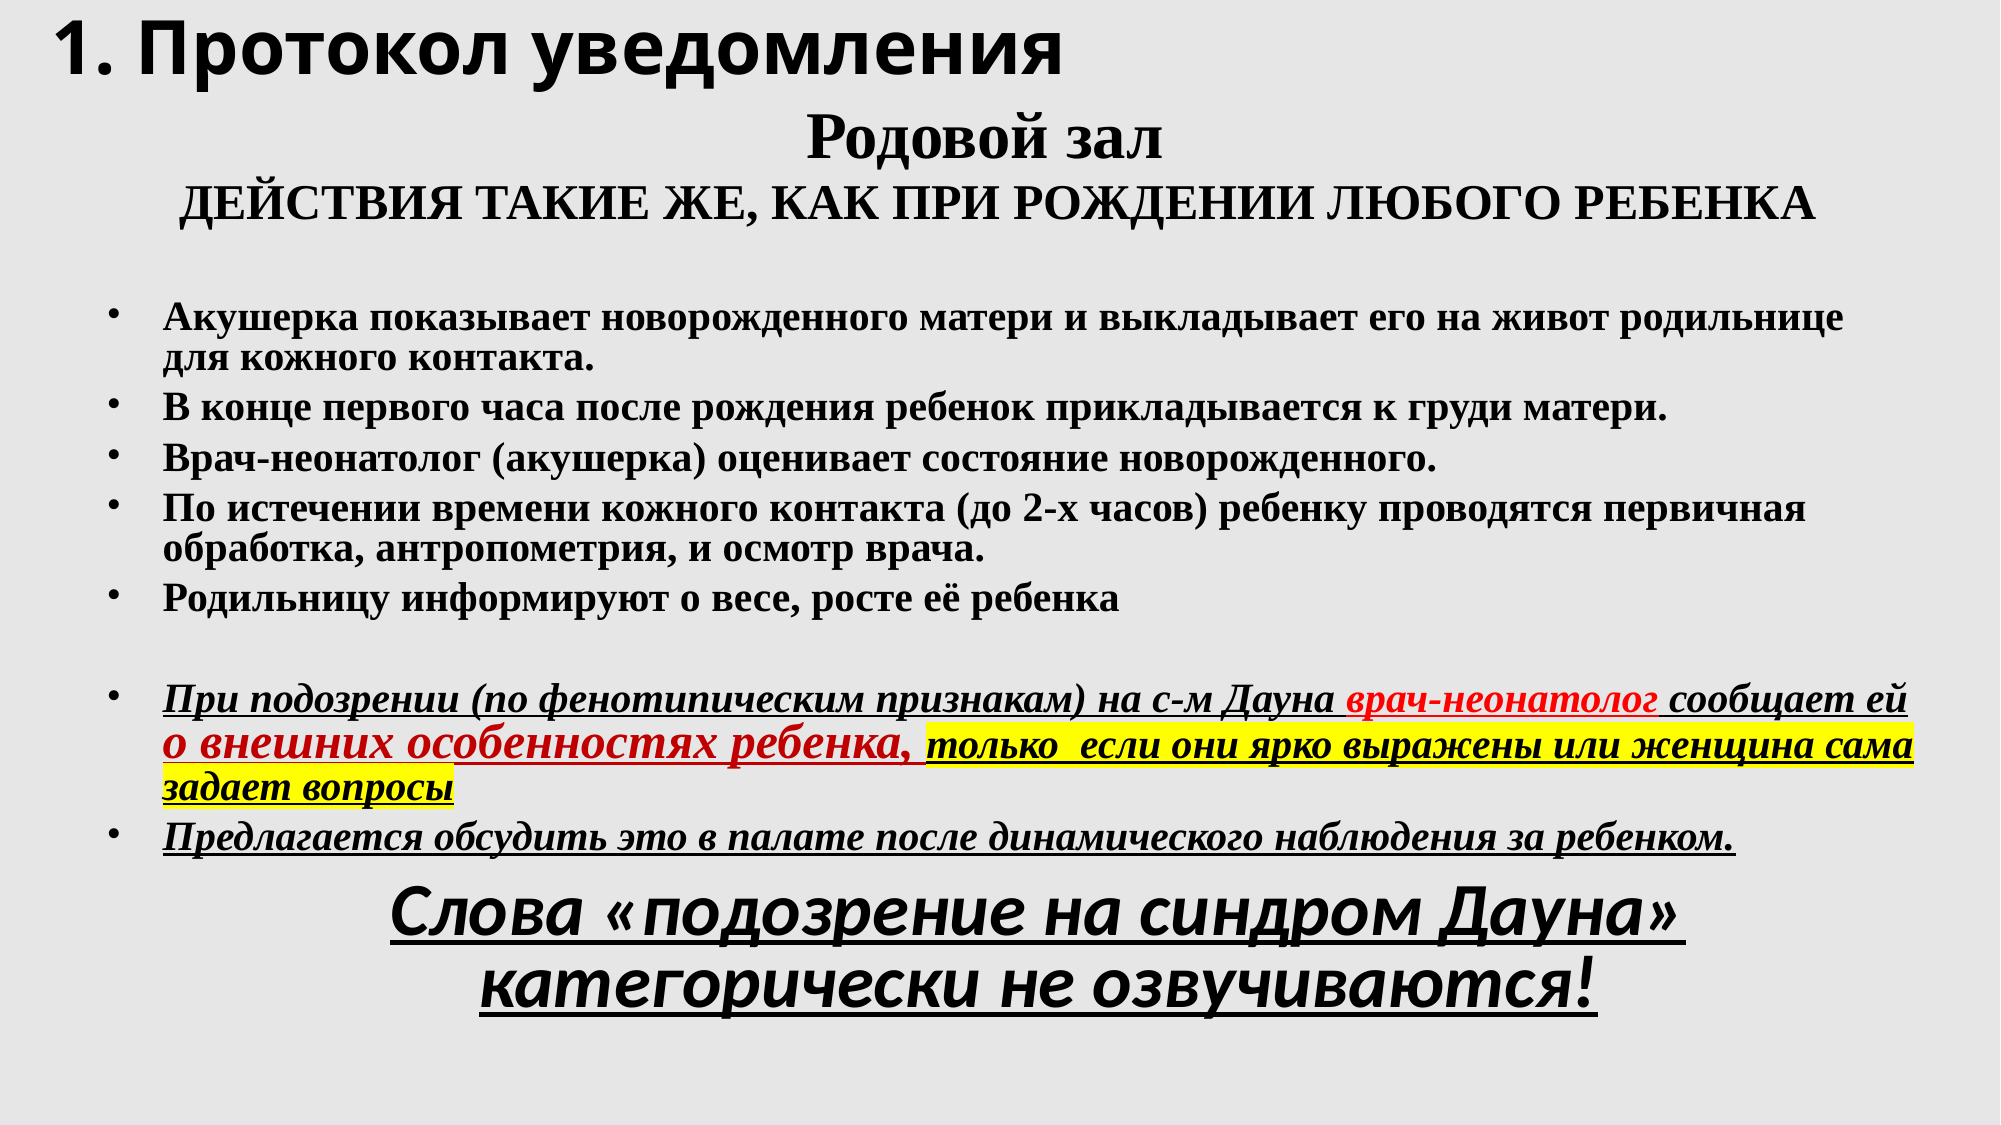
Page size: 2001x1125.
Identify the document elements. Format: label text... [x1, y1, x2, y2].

list Родовой зал ДЕЙСТВИЯ ТАКИЕ ЖЕ, КАК ПРИ РОЖДЕНИИ ЛЮБОГО РЕБЕНКА Акушерка показывает новорожденного матери и выкладывает его на живот родильнице для кожного контакта. В конце первого часа после рождения ребенок прикладывается к груди матери. Врач-неонатолог (акушерка) оценивает состояние новорожденного. По истечении времени кожного контакта (до 2-х часов) ребенку проводятся первичная обработка, антропометрия, и осмотр врача. Родильницу информируют о весе, росте её ребенка При подозрении (по фенотипическим признакам) на с-м Дауна врач-неонатолог сообщает ей о внешних особенностях ребенка, только если они ярко выражены или женщина сама задает вопросы Предлагается обсудить это в палате после динамического наблюдения за ребенком. Слова «подозрение на синдром Дауна» категорически не озвучиваются! [91, 99, 1929, 1125]
title 1. Протокол уведомления [37, 0, 1683, 100]
